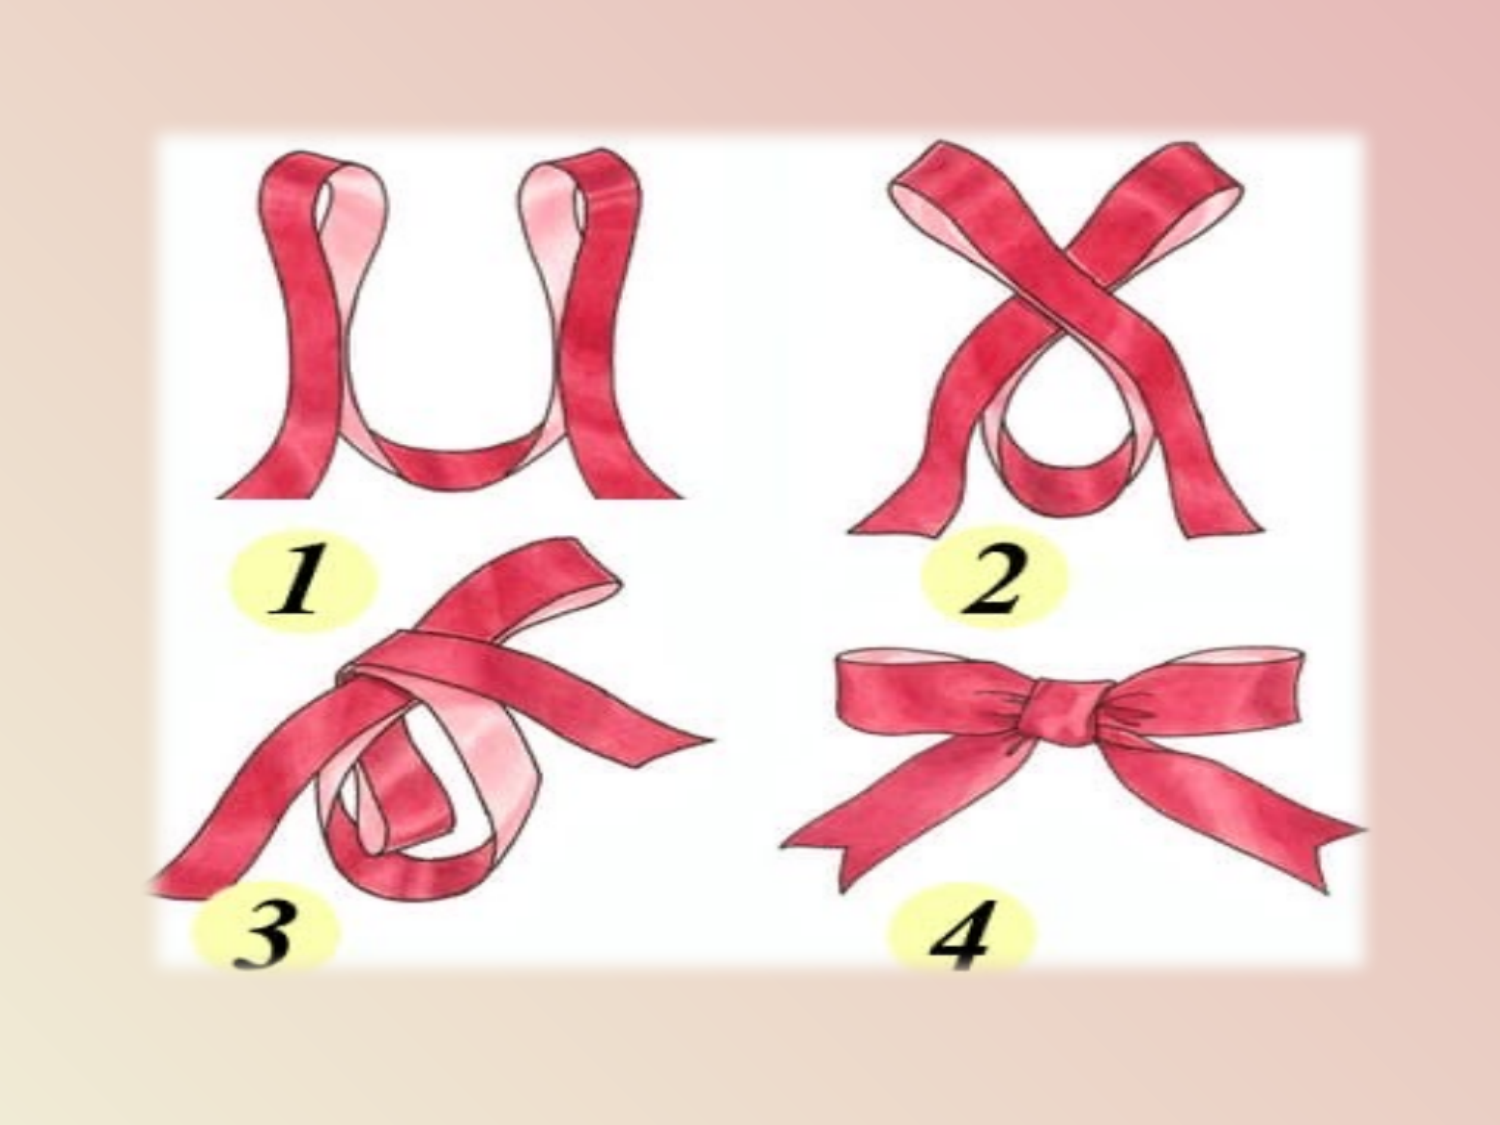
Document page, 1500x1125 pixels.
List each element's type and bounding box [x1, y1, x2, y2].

list [140, 116, 1382, 985]
